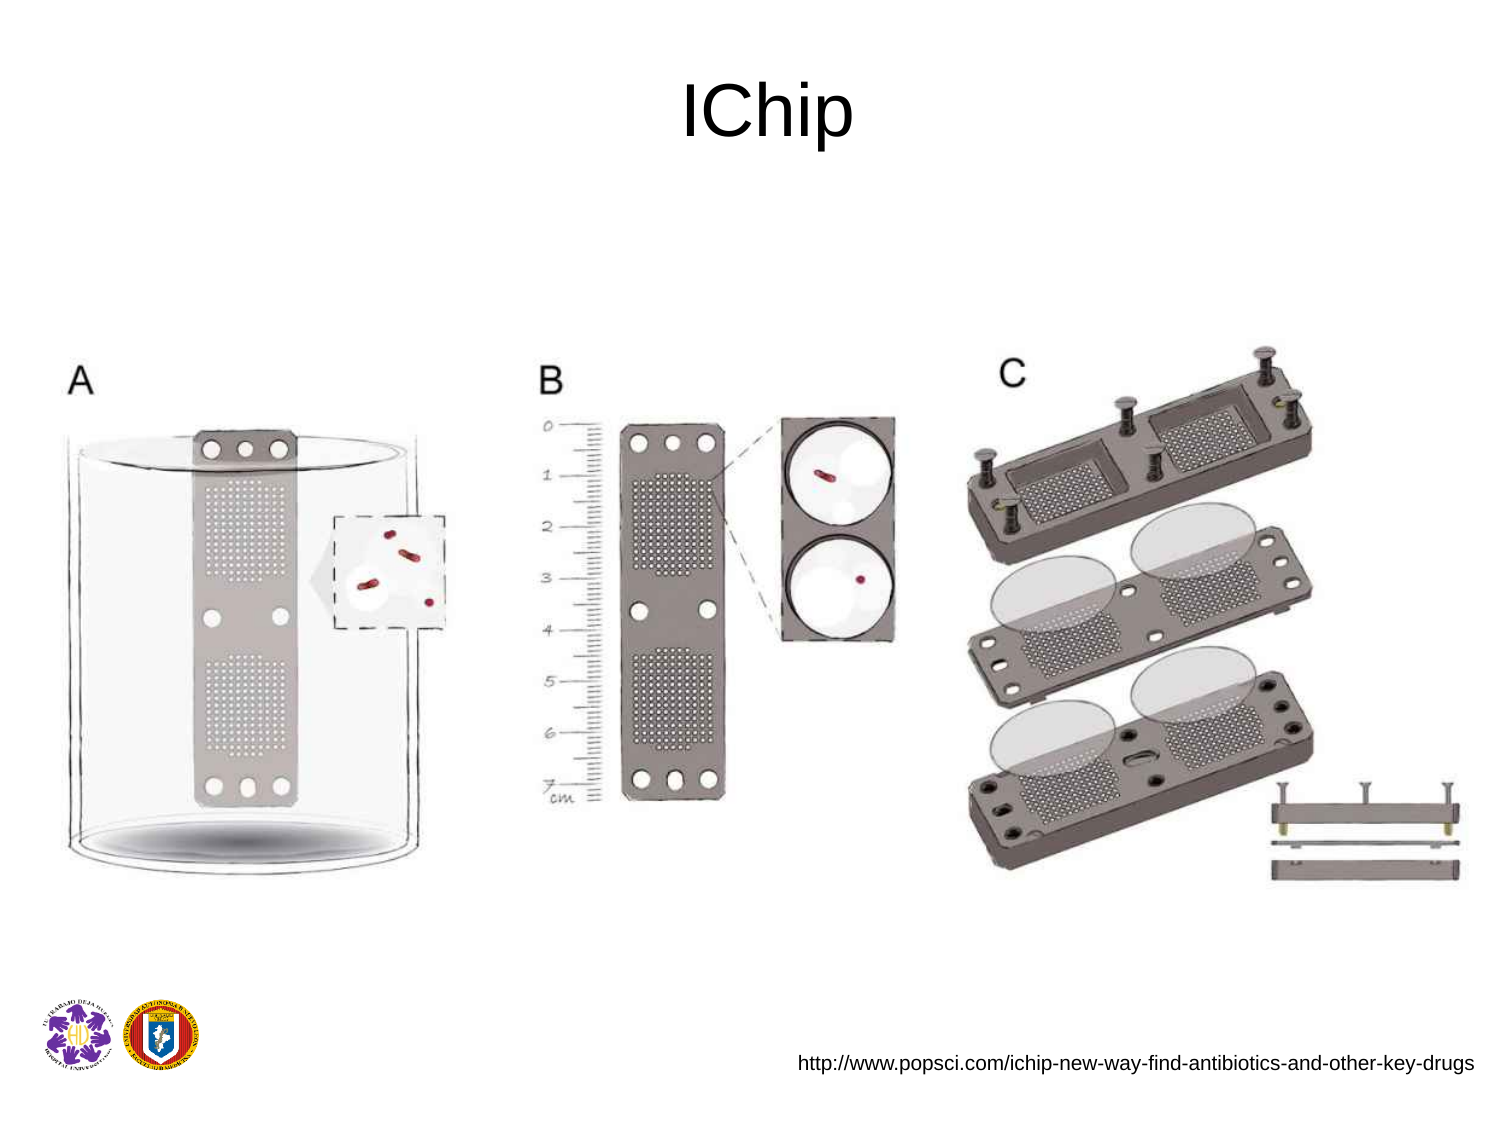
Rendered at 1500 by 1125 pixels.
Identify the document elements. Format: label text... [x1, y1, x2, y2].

text_box IChip [478, 54, 1058, 160]
text_box http://www.popsci.com/ichip-new-way-find-antibiotics-and-other-key-drugs [739, 1041, 1490, 1082]
picture [41, 337, 1488, 906]
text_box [41, 999, 200, 1071]
